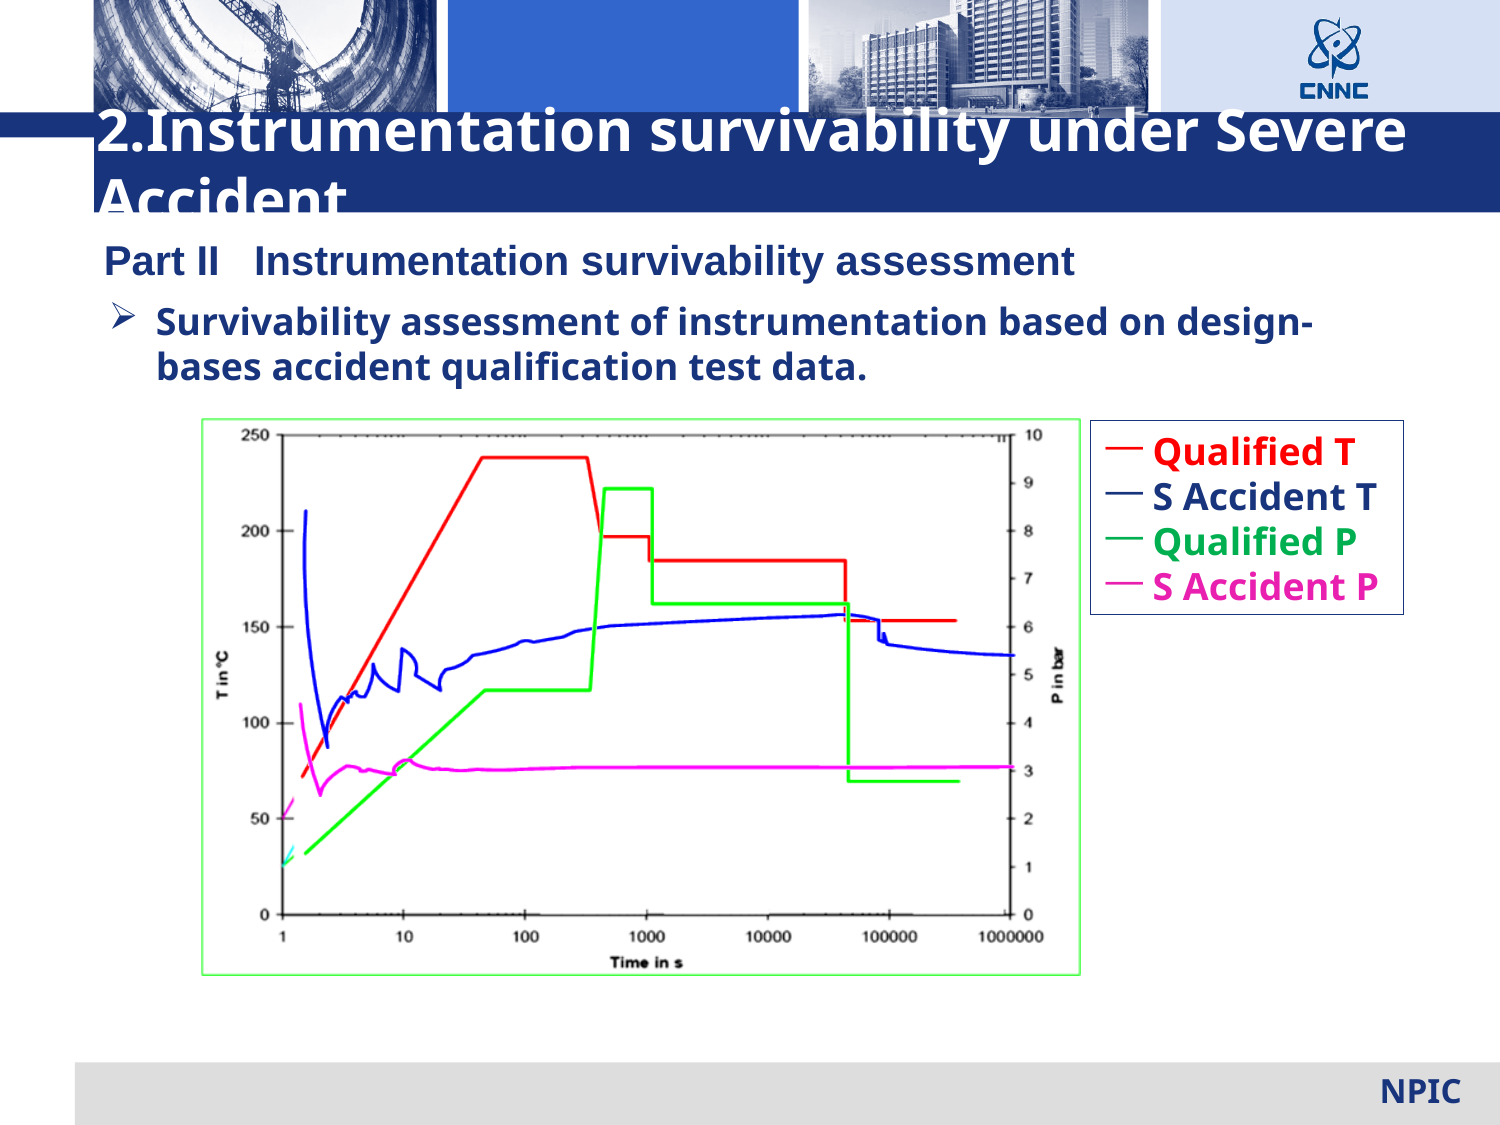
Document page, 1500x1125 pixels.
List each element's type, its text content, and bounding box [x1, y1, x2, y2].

text_box NPIC [1001, 1062, 1477, 1116]
text_box Qualified T S Accident T Qualified P S Accident P [1090, 420, 1404, 615]
picture [1289, 8, 1384, 106]
picture [200, 418, 1081, 977]
text_box Part II Instrumentation survivability assessment [89, 231, 1091, 292]
text_box Survivability assessment of instrumentation based on design-bases accident qualification test data. [94, 291, 1341, 396]
text_box 2.Instrumentation survivability under Severe Accident [81, 117, 1500, 210]
